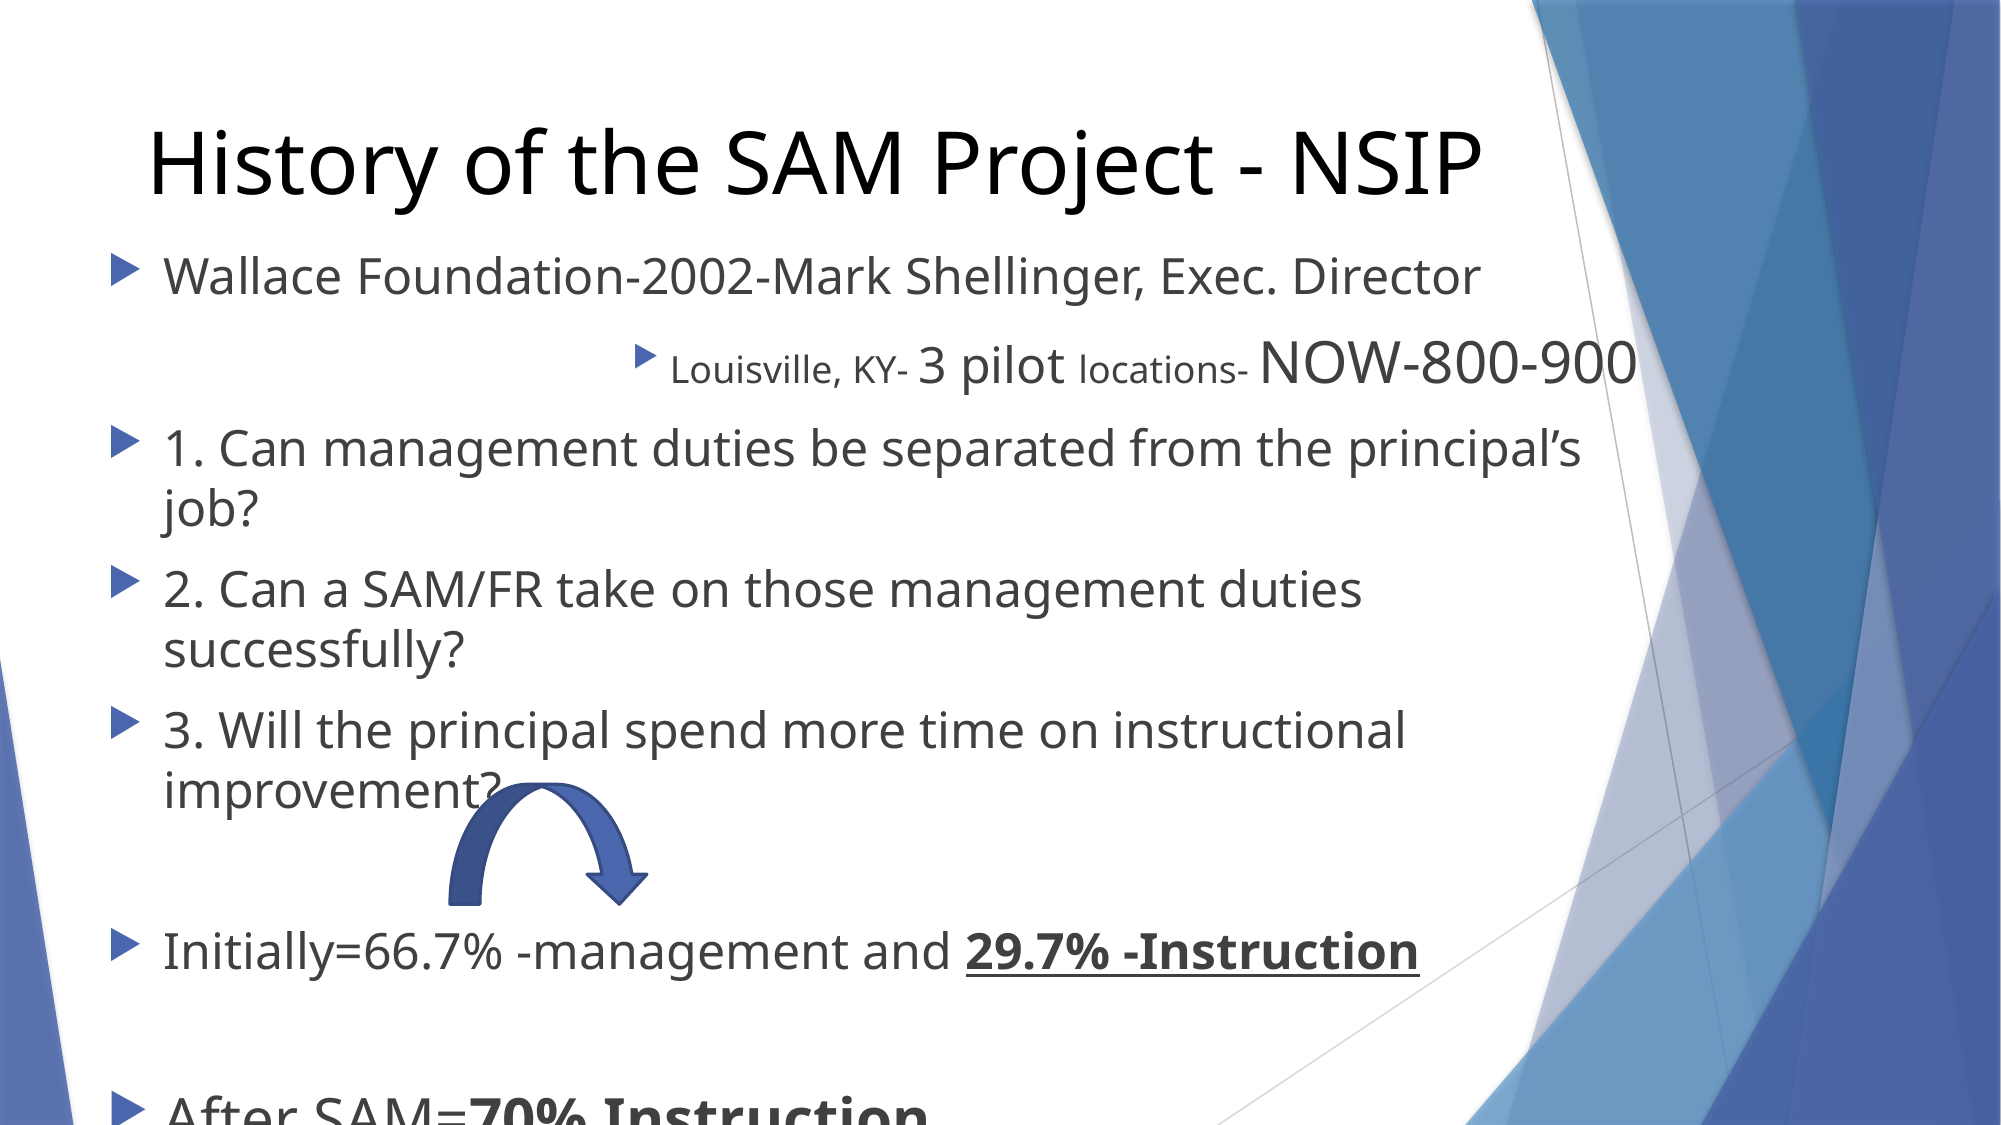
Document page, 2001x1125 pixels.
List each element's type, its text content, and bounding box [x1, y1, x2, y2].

text_box [448, 782, 649, 906]
title History of the SAM Project - NSIP [111, 99, 1522, 237]
list Wallace Foundation-2002-Mark Shellinger, Exec. Director Louisville, KY- 3 pilot locations- NOW-800-900 1. Can management duties be separated from the principal’s job? 2. Can a SAM/FR take on those management duties successfully? 3. Will the principal spend more time on instructional improvement? Initially=66.7% -management and 29.7% -Instruction After SAM=70% Instruction [92, 237, 1671, 1083]
